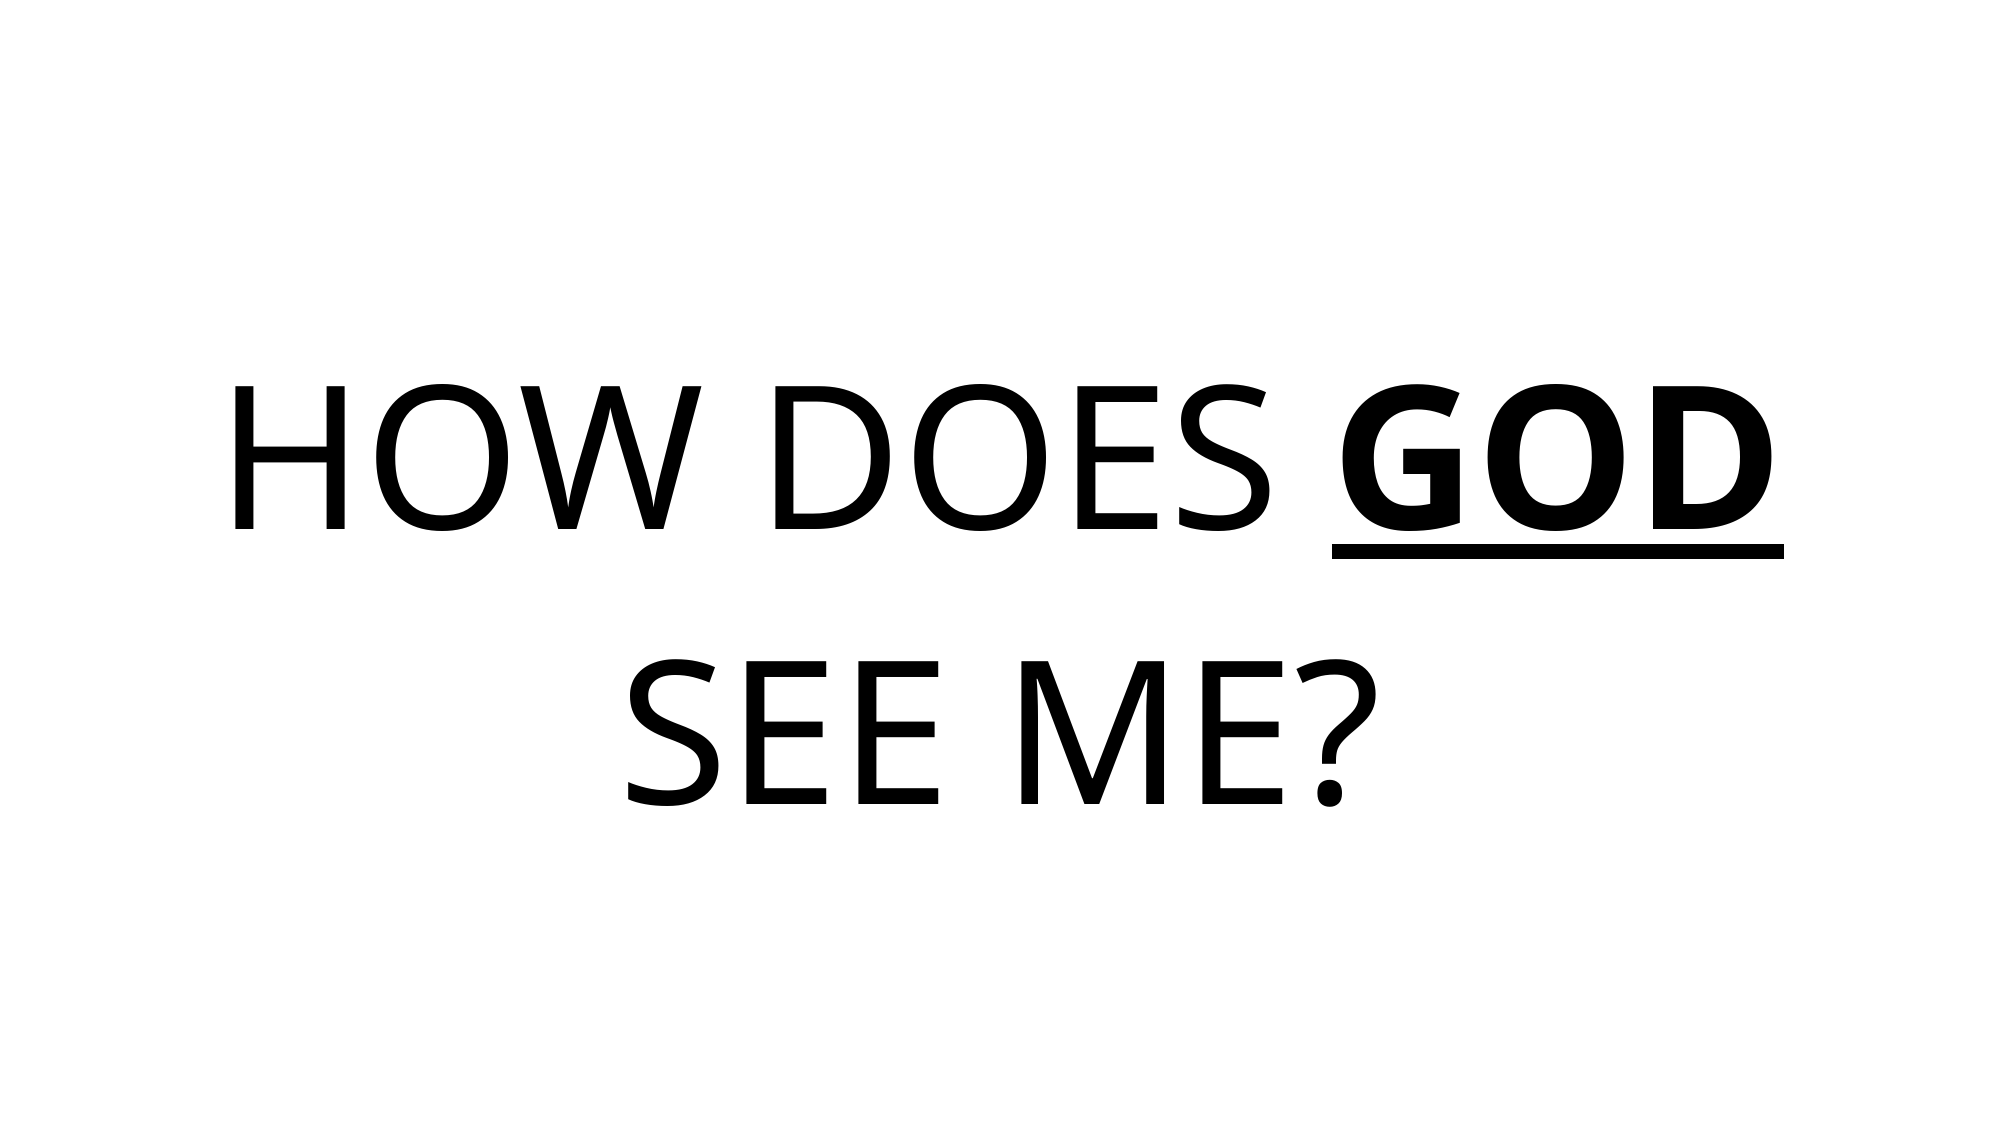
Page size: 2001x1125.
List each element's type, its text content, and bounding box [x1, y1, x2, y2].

text_box HOW DOES GOD SEE ME? [98, 285, 1902, 853]
